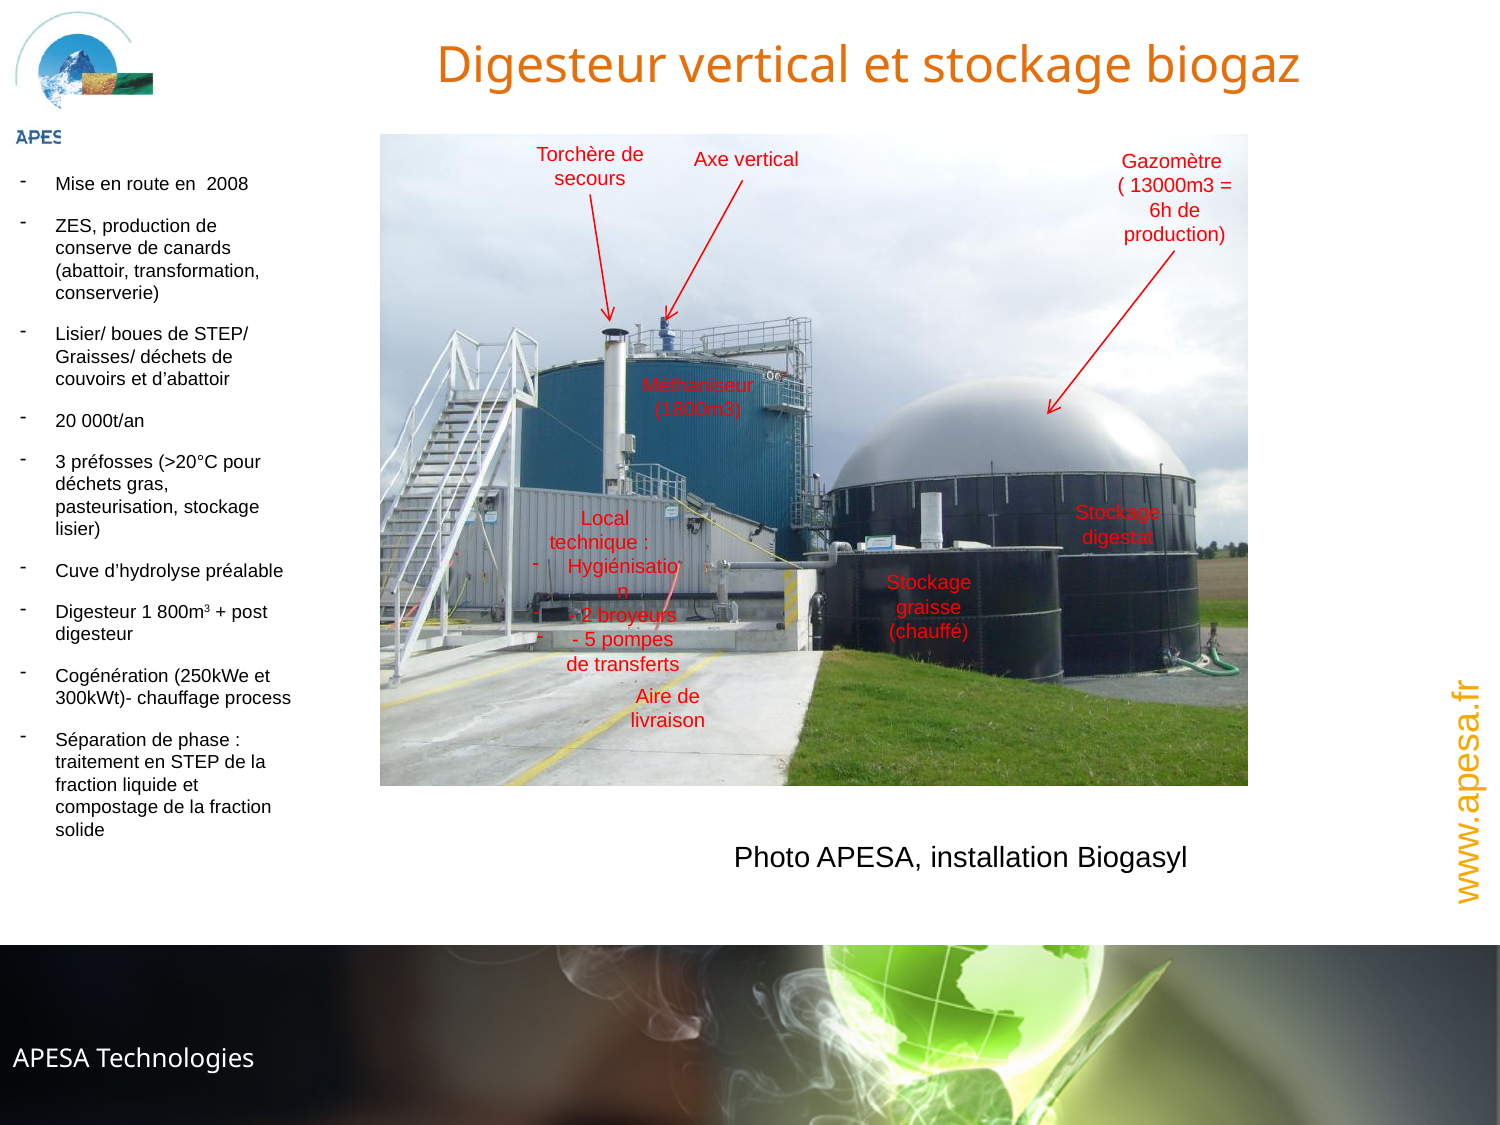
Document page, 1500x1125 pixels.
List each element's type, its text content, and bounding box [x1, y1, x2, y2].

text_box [589, 194, 611, 322]
text_box Mise en route en 2008 ZES, production de conserve de canards (abattoir, transformation, conserverie) Lisier/ boues de STEP/ Graisses/ déchets de couvoirs et d’abattoir 20 000t/an 3 préfosses (>20°C pour déchets gras, pasteurisation, stockage lisier) Cuve d’hydrolyse préalable Digesteur 1 800m3 + post digesteur Cogénération (250kWe et 300kWt)- chauffage process Séparation de phase : traitement en STEP de la fraction liquide et compostage de la fraction solide [5, 164, 307, 848]
title Digesteur vertical et stockage biogaz [366, 1, 1373, 123]
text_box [633, 211, 775, 290]
picture [379, 134, 1248, 786]
picture [0, 945, 1500, 1125]
text_box Photo APESA, installation Biogasyl [723, 833, 1199, 879]
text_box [1046, 251, 1175, 415]
picture [10, 7, 155, 149]
text_box [59, 92, 369, 802]
